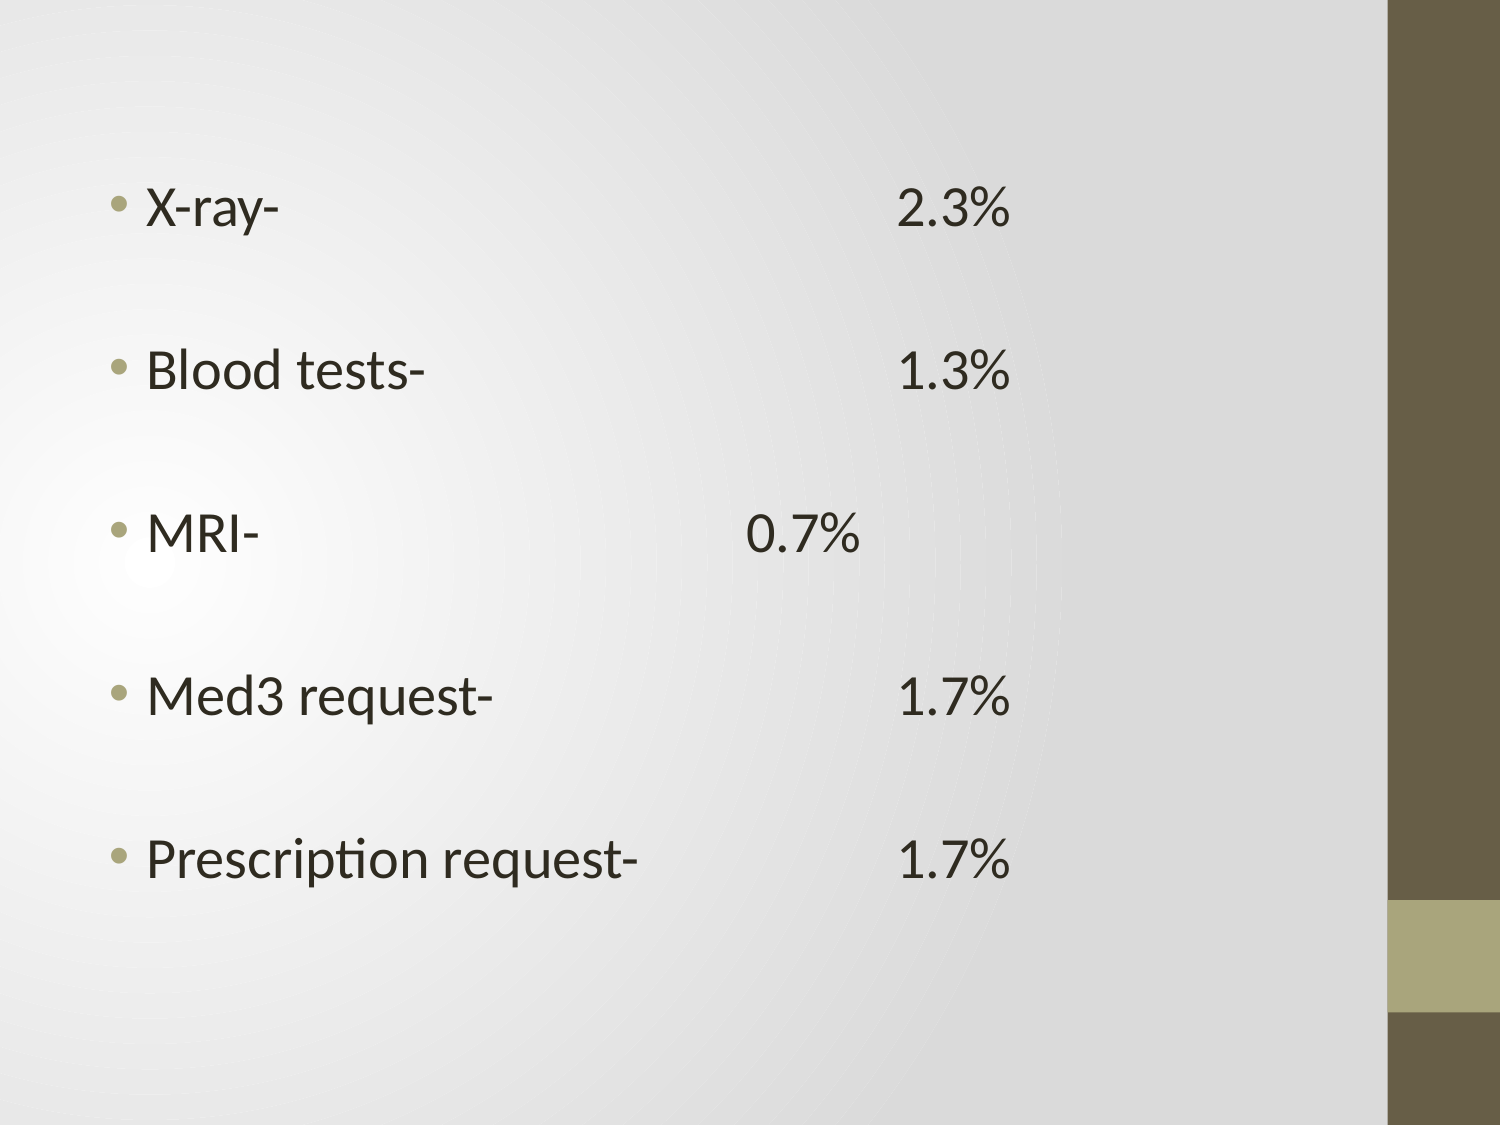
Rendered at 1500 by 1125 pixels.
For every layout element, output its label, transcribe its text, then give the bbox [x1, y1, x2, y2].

list X-ray- 2.3% Blood tests- 1.3% MRI- 0.7% Med3 request- 1.7% Prescription request- 1.7% [75, 160, 1425, 1005]
